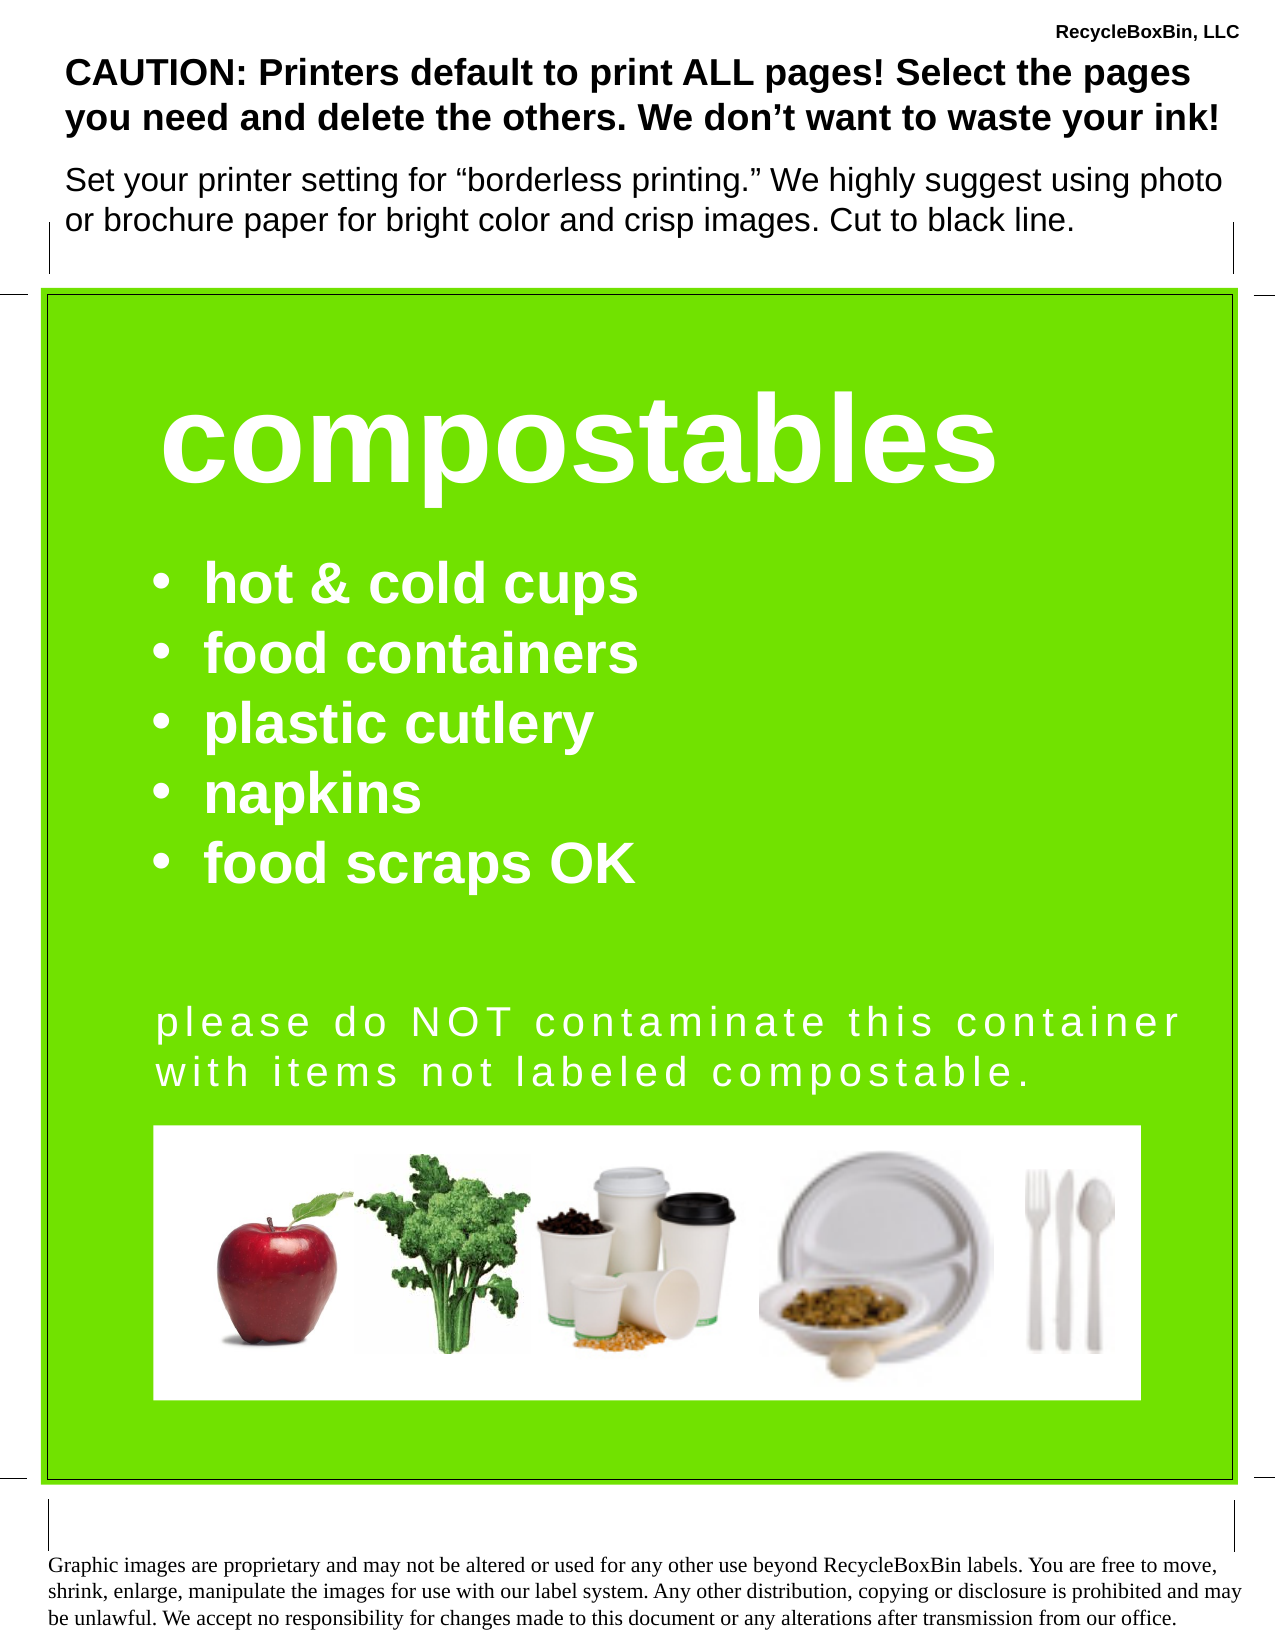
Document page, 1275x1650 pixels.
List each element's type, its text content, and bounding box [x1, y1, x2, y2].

text_box CAUTION: Printers default to print ALL pages! Select the pages you need and delete the others. We don’t want to waste your ink! Set your printer setting for “borderless printing.” We highly suggest using photo or brochure paper for bright color and crisp images. Cut to black line. [50, 40, 1241, 246]
picture [1025, 1169, 1115, 1354]
text_box [39, 286, 1240, 1487]
title RecycleBoxBin, LLC [1022, 1, 1274, 61]
text_box Graphic images are proprietary and may not be altered or used for any other use beyond RecycleBoxBin labels. You are free to move, shrink, enlarge, manipulate the images for use with our label system. Any other distribution, copying or disclosure is prohibited and may be unlawful. We accept no responsibility for changes made to this document or any alterations after transmission from our office. [33, 1543, 1260, 1637]
picture [188, 1150, 994, 1391]
text_box [47, 294, 1233, 1480]
